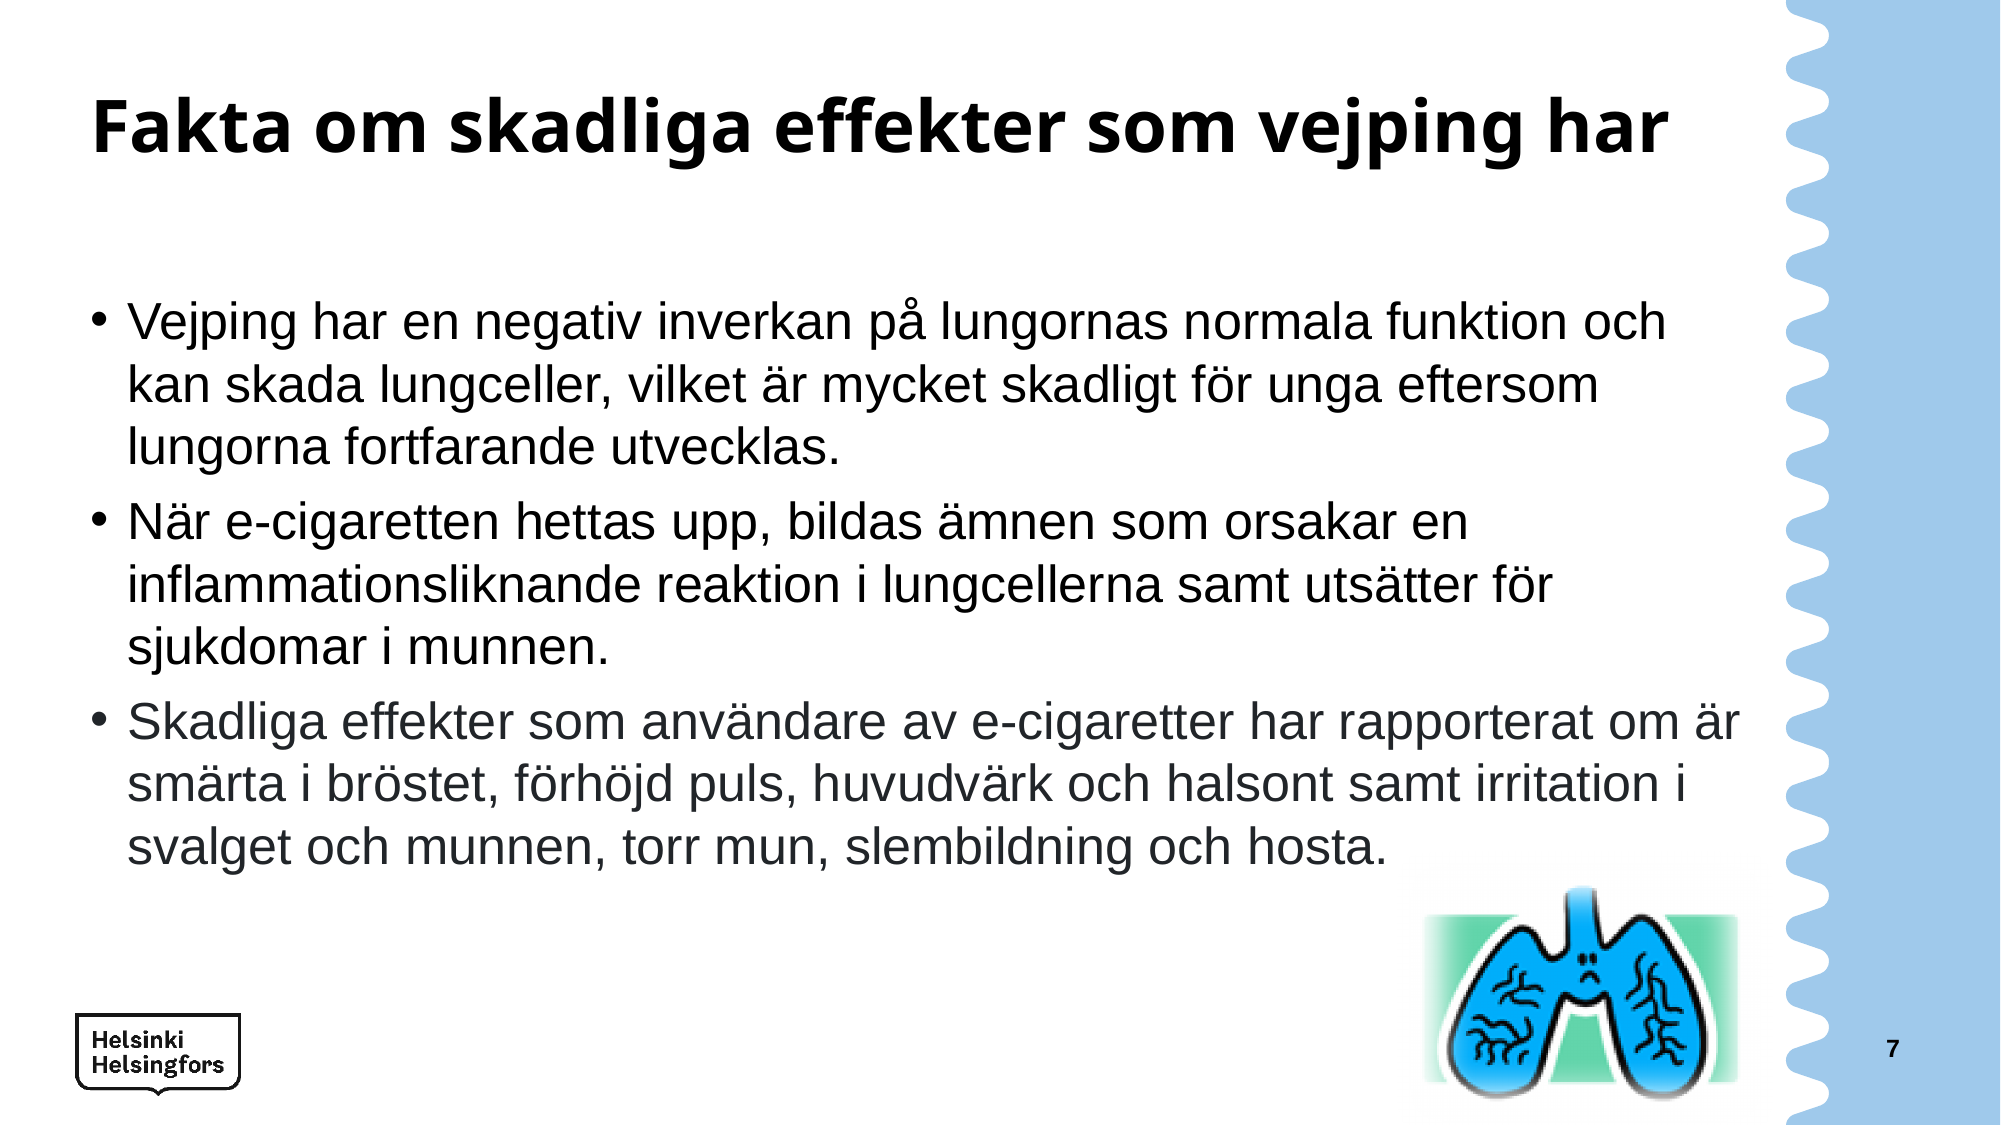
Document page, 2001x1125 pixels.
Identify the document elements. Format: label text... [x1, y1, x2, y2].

picture [75, 1014, 241, 1096]
list Vejping har en negativ inverkan på lungornas normala funktion och kan skada lungceller, vilket är mycket skadligt för unga eftersom lungorna fortfarande utvecklas. När e-cigaretten hettas upp, bildas ämnen som orsakar en inflammationsliknande reaktion i lungcellerna samt utsätter för sjukdomar i munnen. Skadliga effekter som användare av e-cigaretter har rapporterat om är smärta i bröstet, förhöjd puls, huvudvärk och halsont samt irritation i svalget och munnen, torr mun, slembildning och hosta. [75, 280, 1763, 1014]
slide_number 7 [1771, 1028, 1916, 1071]
title Fakta om skadliga effekter som vejping har [75, 82, 1800, 266]
picture [1407, 861, 1764, 1125]
